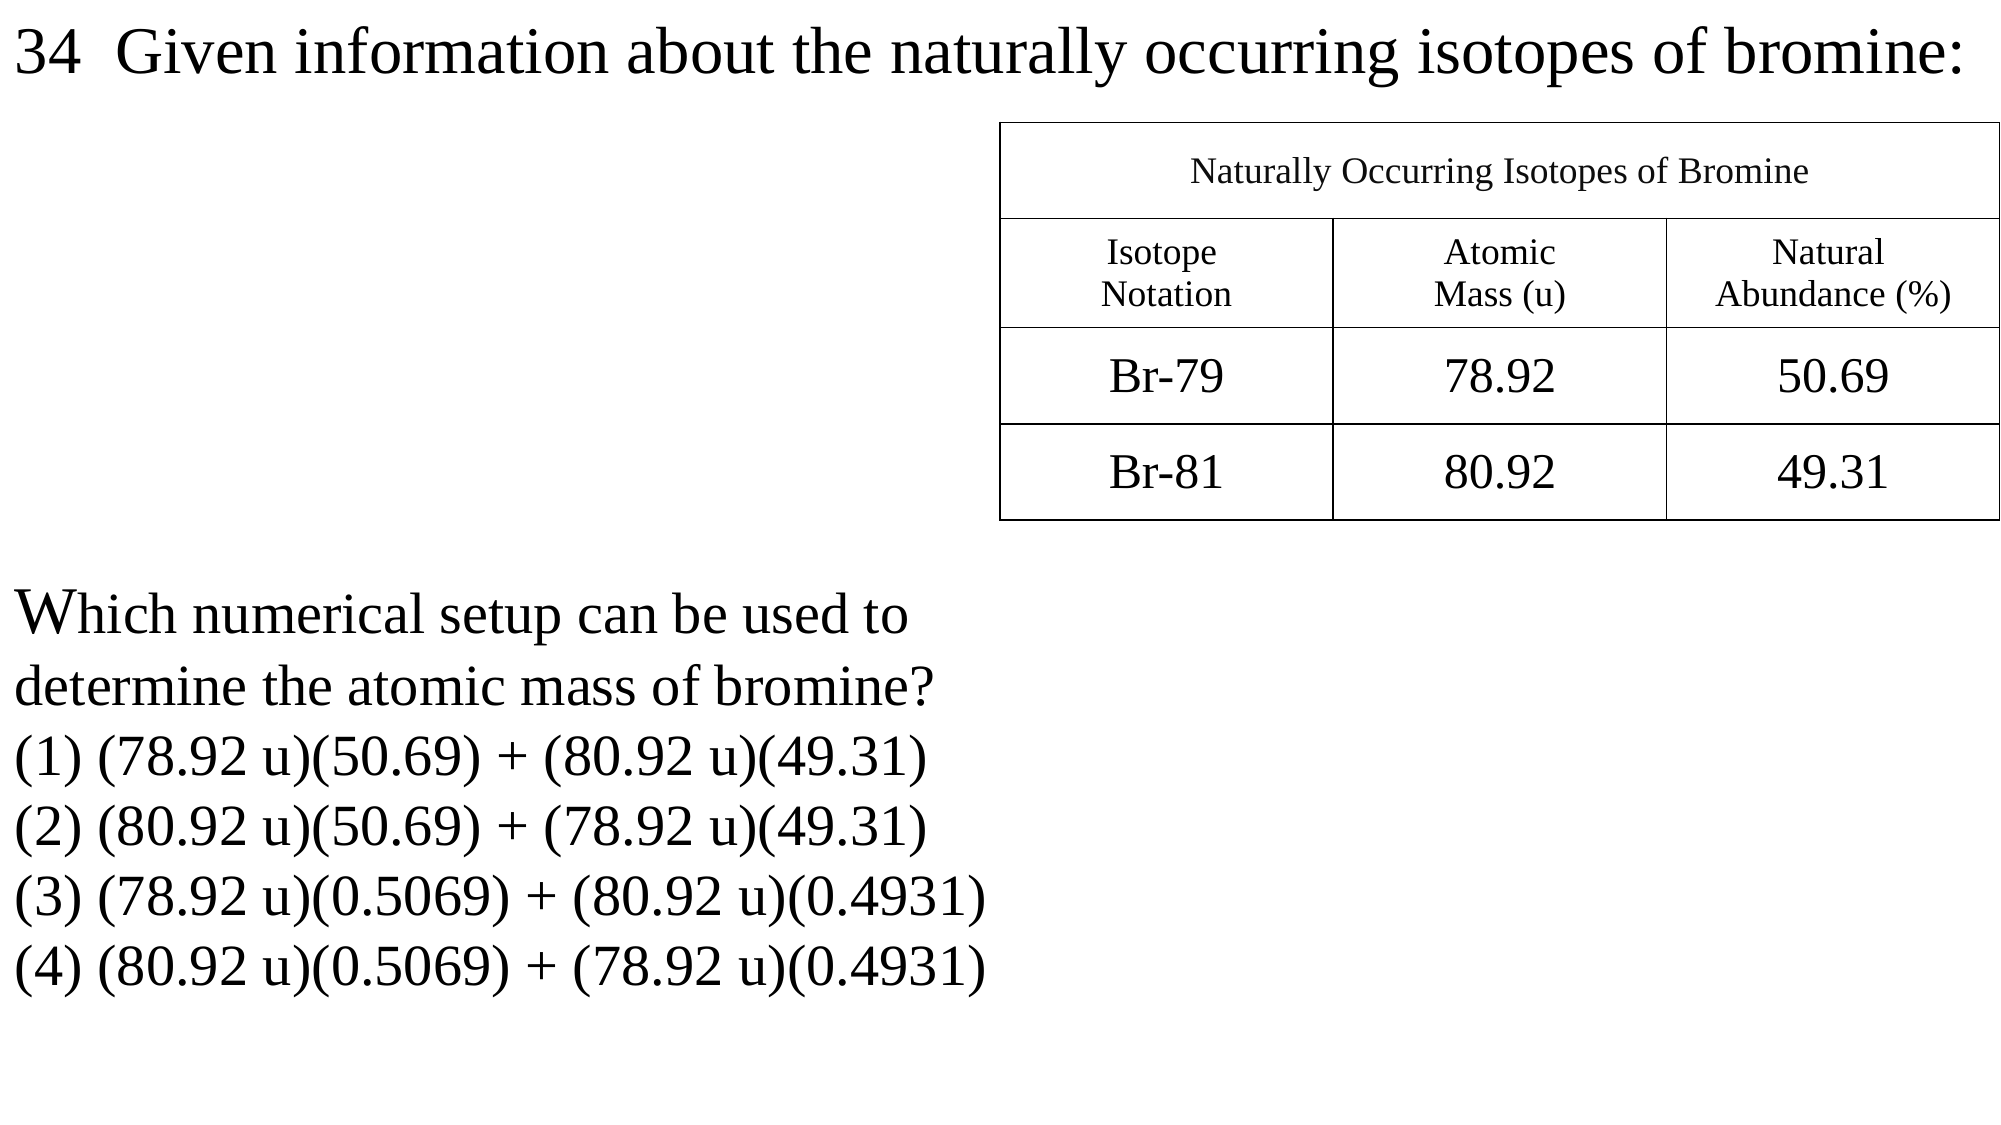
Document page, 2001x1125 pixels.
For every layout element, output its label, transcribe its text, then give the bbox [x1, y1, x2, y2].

table_cell Br-79 [1001, 328, 1332, 423]
table_cell 80.92 [1334, 425, 1666, 519]
table_header Naturally Occurring Isotopes of Bromine [1001, 123, 1999, 218]
table_cell 78.92 [1334, 328, 1666, 423]
table_cell Natural Abundance (%) [1667, 219, 1999, 327]
table_cell 49.31 [1667, 425, 1999, 519]
table_cell Br-81 [1001, 425, 1332, 519]
table_cell 50.69 [1667, 328, 1999, 423]
table_cell Isotope Notation [1001, 219, 1332, 327]
table_cell Atomic Mass (u) [1334, 219, 1666, 327]
text_box 34 Given information about the naturally occurring isotopes of bromine: Which numerical setup can be used to determine the atomic mass of bromine? (1) (78.92 u)(50.69) + (80.92 u)(49.31) (2) (80.92 u)(50.69) + (78.92 u)(49.31) (3) (78.92 u)(0.5069) + (80.92 u)(0.4931) (4) (80.92 u)(0.5069) + (78.92 u)(0.4931) [0, 0, 2000, 1005]
